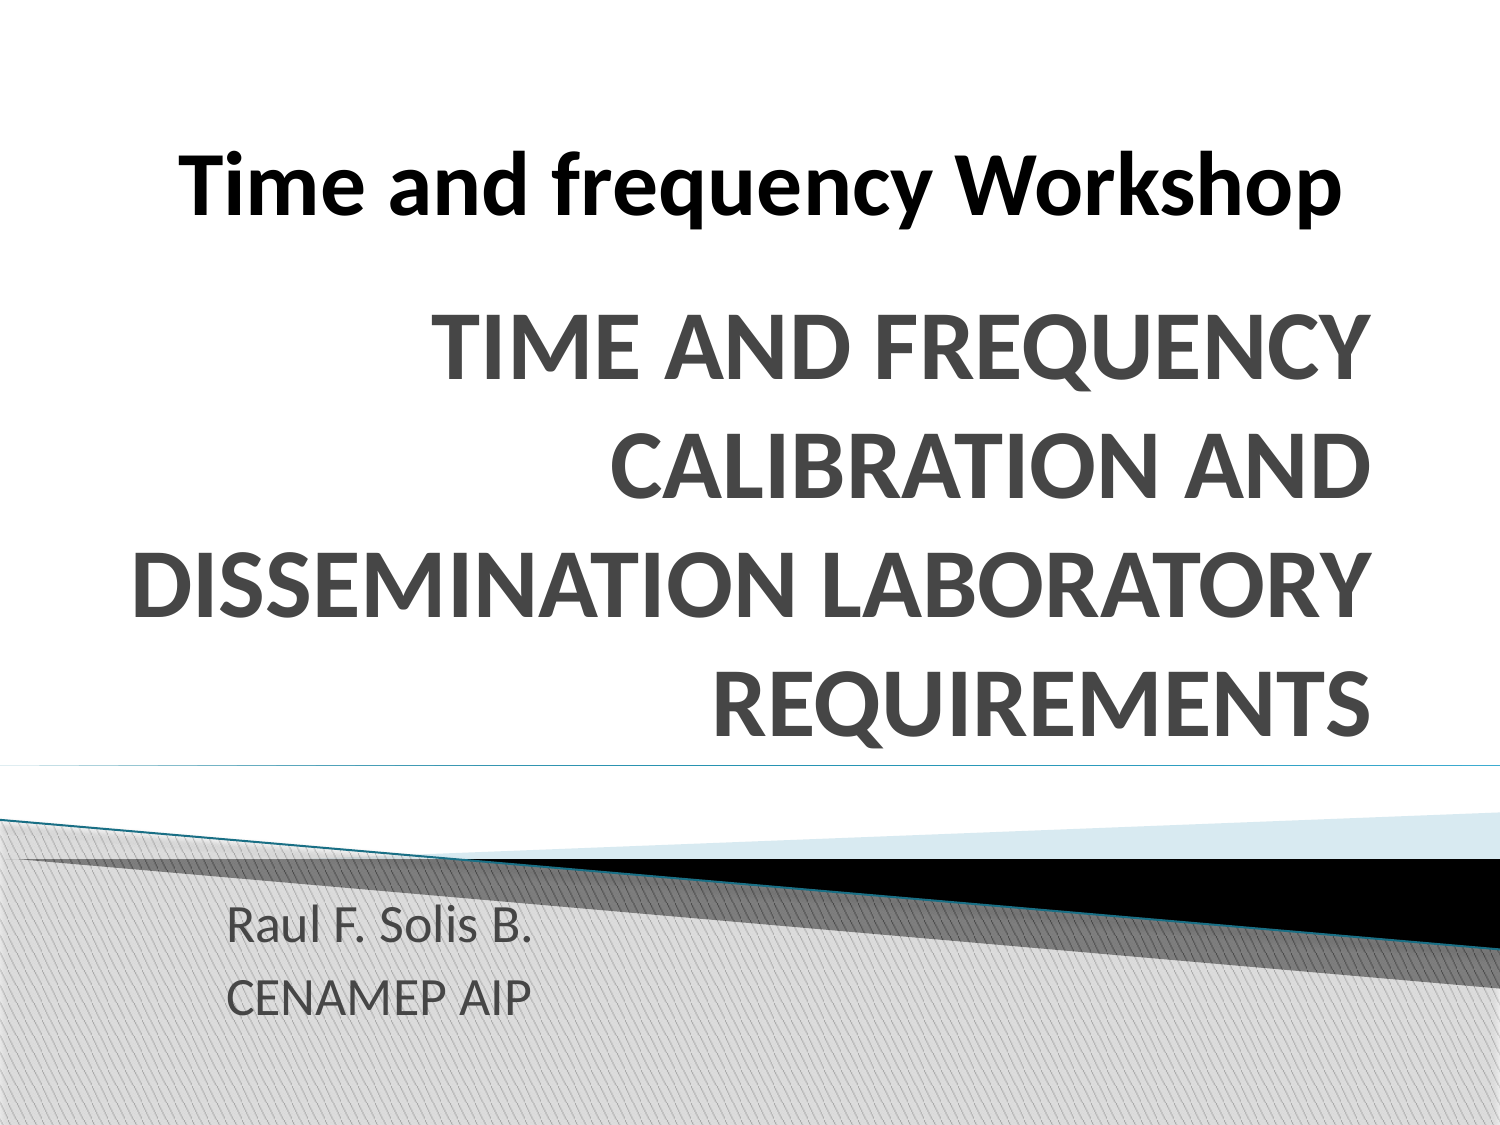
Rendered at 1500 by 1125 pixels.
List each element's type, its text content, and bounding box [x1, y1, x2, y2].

picture [1269, 931, 1500, 989]
title TIME AND FREQUENCY CALIBRATION AND DISSEMINATION LABORATORY REQUIREMENTS [112, 267, 1388, 764]
text_box Time and frequency Workshop [123, 101, 1399, 256]
subtitle Raul F. Solis B. CENAMEP AIP [218, 881, 1269, 1035]
picture [5, 859, 684, 881]
